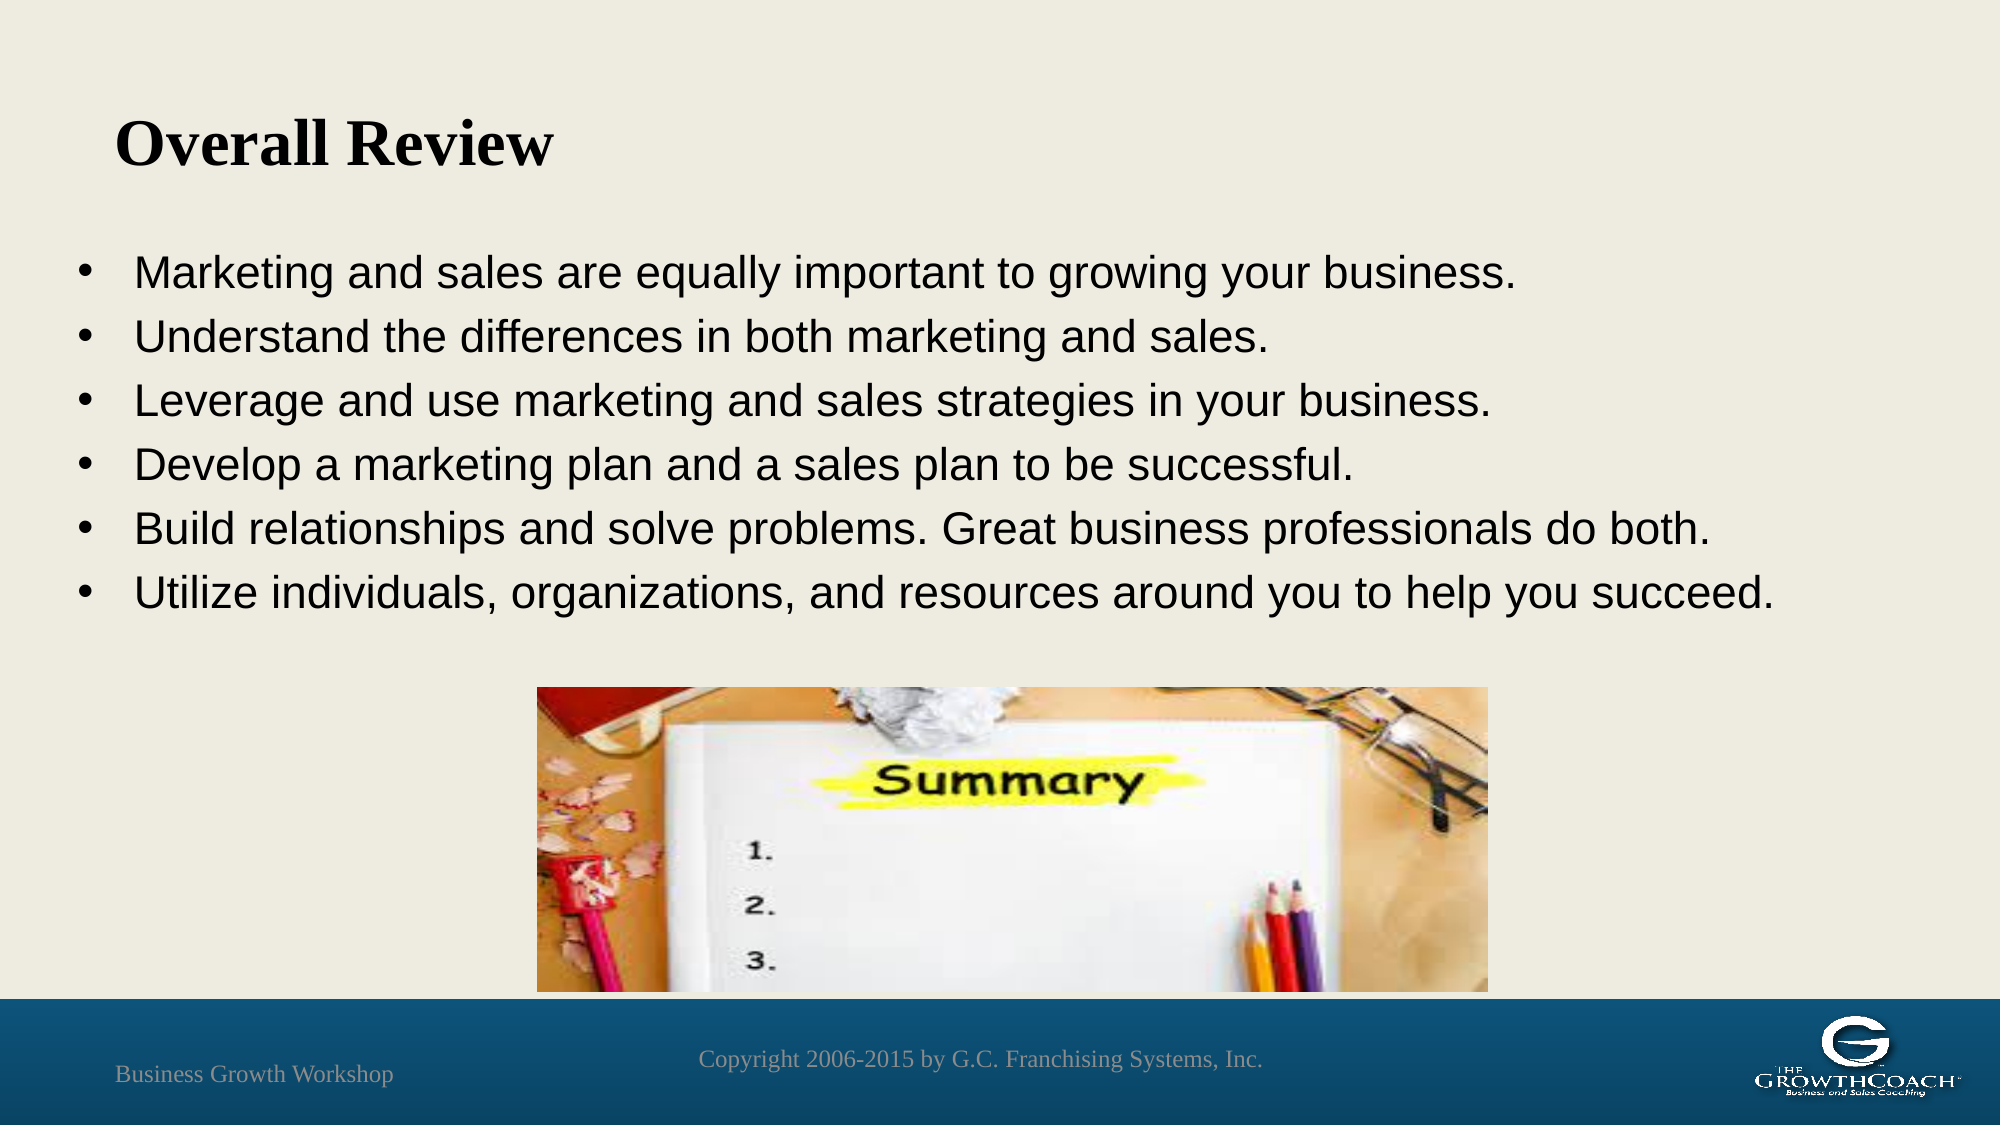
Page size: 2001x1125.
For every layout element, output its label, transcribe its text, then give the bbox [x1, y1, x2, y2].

slide_number Business Growth Workshop [99, 1042, 567, 1103]
title Overall Review [99, 45, 1900, 233]
picture [1749, 1012, 1973, 1101]
footer Copyright 2006-2015 by G.C. Franchising Systems, Inc. [683, 1042, 1317, 1103]
picture [537, 687, 1488, 992]
list Marketing and sales are equally important to growing your business. Understand the differences in both marketing and sales. Leverage and use marketing and sales strategies in your business. Develop a marketing plan and a sales plan to be successful. Build relationships and solve problems. Great business professionals do both. Utilize individuals, organizations, and resources around you to help you succeed. [62, 234, 1963, 978]
